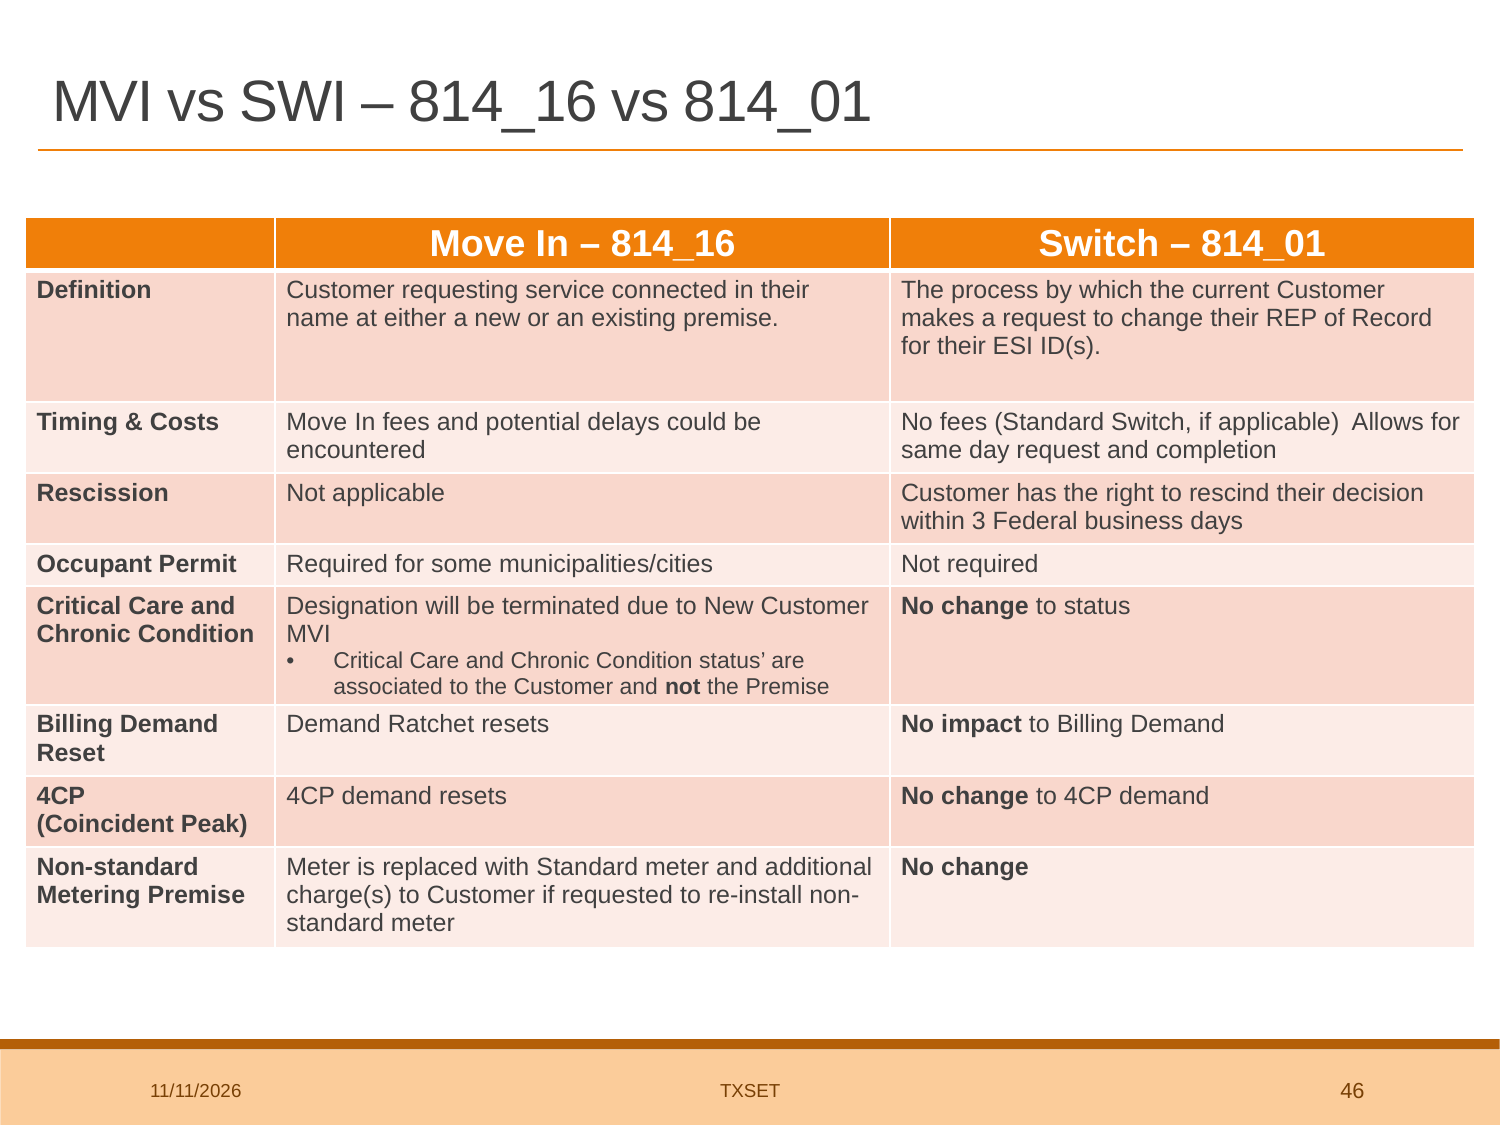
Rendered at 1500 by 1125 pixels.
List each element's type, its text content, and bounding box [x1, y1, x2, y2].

slide_number 46 [1218, 1059, 1380, 1120]
table_cell Timing & Costs [26, 403, 274, 472]
table_cell Not applicable [276, 474, 889, 543]
table_cell Definition [26, 273, 274, 401]
footer TxSET [453, 1059, 1047, 1120]
table_cell Customer has the right to rescind their decision within 3 Federal business days [891, 474, 1474, 543]
table_header Move In – 814_16 [276, 218, 889, 268]
table_cell Rescission [26, 474, 274, 543]
table_cell Not required [891, 545, 1474, 585]
table_cell Move In fees and potential delays could be encountered [276, 403, 889, 472]
table_header [26, 218, 274, 268]
table_cell Demand Ratchet resets [276, 706, 889, 775]
table_cell Required for some municipalities/cities [276, 545, 889, 585]
table_cell The process by which the current Customer makes a request to change their REP of Record for their ESI ID(s). [891, 273, 1474, 401]
table_cell Customer requesting service connected in their name at either a new or an existing premise. [276, 273, 889, 401]
table_cell No fees (Standard Switch, if applicable) Allows for same day request and completion [891, 403, 1474, 472]
table_cell Meter is replaced with Standard meter and additional charge(s) to Customer if requested to re-install non-standard meter [276, 848, 889, 947]
table_cell 4CP (Coincident Peak) [26, 777, 274, 846]
table_cell No change to 4CP demand [891, 777, 1474, 846]
table_cell Designation will be terminated due to New Customer MVI Critical Care and Chronic Condition status’ are associated to the Customer and not the Premise [276, 587, 889, 704]
table_cell No change to status [891, 587, 1474, 704]
table_cell Critical Care and Chronic Condition [26, 587, 274, 704]
table_cell Billing Demand Reset [26, 706, 274, 775]
table_cell 4CP demand resets [276, 777, 889, 846]
table_cell No change [891, 848, 1474, 947]
table_header Switch – 814_01 [891, 218, 1474, 268]
table_cell Occupant Permit [26, 545, 274, 585]
table_cell No impact to Billing Demand [891, 706, 1474, 775]
table_cell Non-standard Metering Premise [26, 848, 274, 947]
title MVI vs SWI – 814_16 vs 814_01 [37, 37, 1275, 141]
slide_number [135, 1059, 440, 1120]
